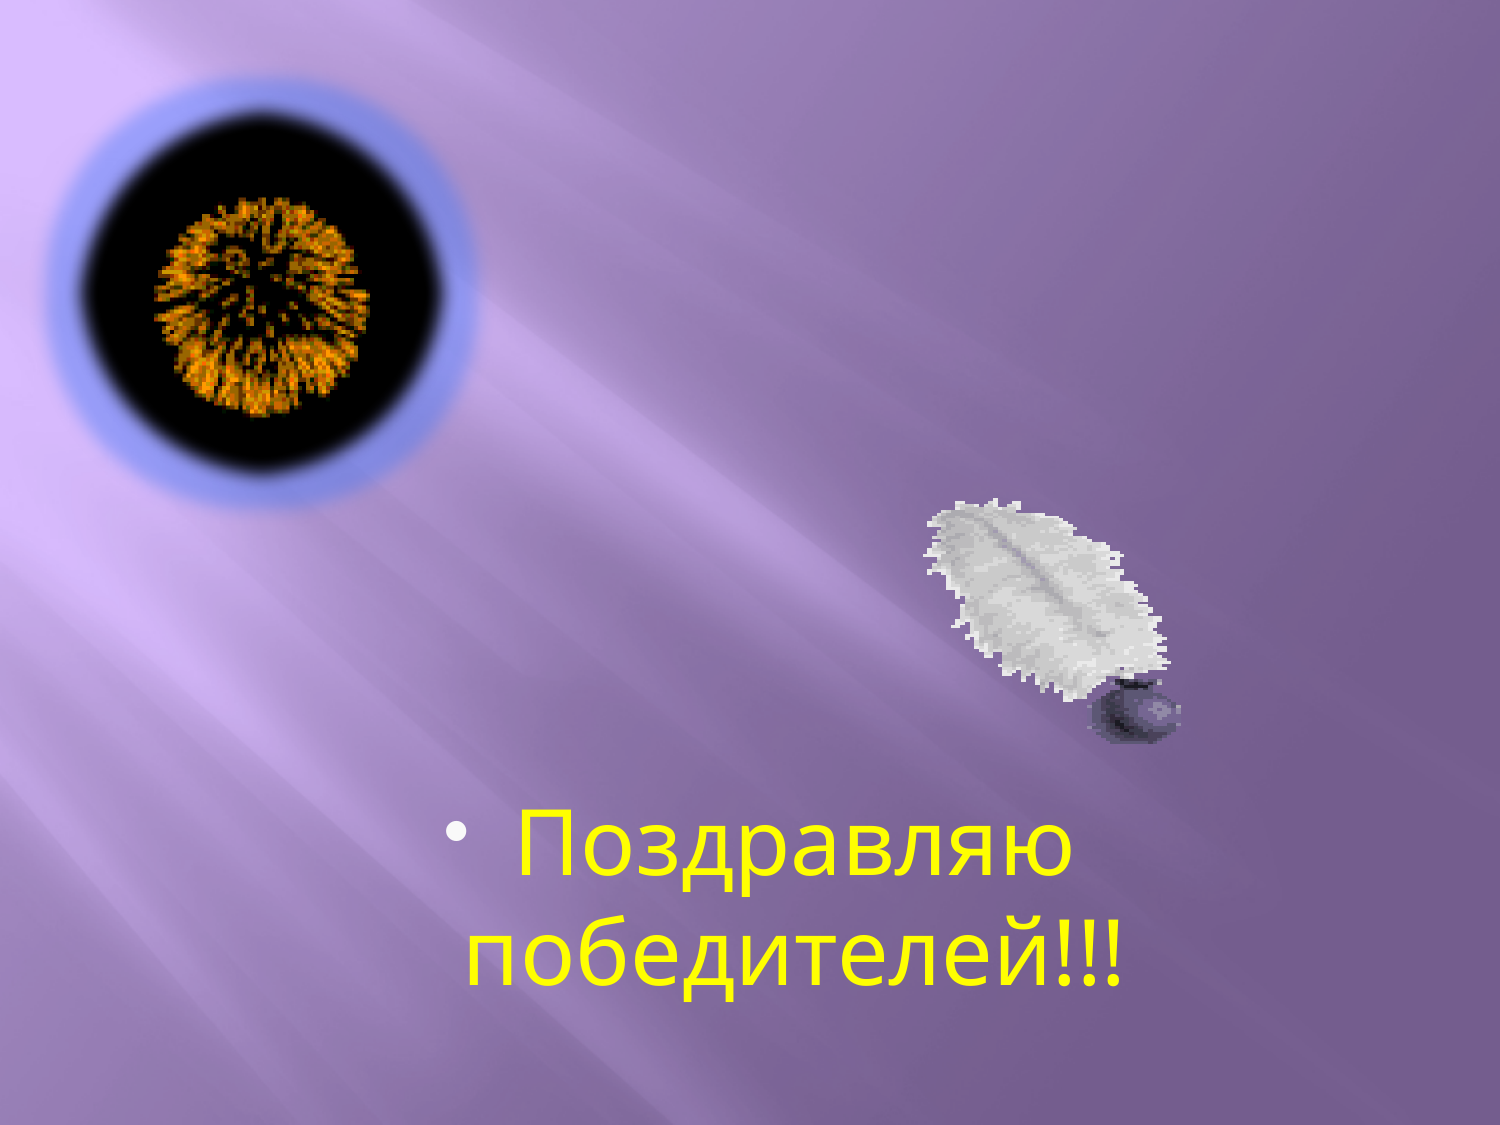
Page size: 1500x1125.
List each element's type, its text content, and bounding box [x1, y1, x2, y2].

picture [62, 93, 1215, 774]
list Поздравляю победителей!!! [75, 262, 1425, 1035]
